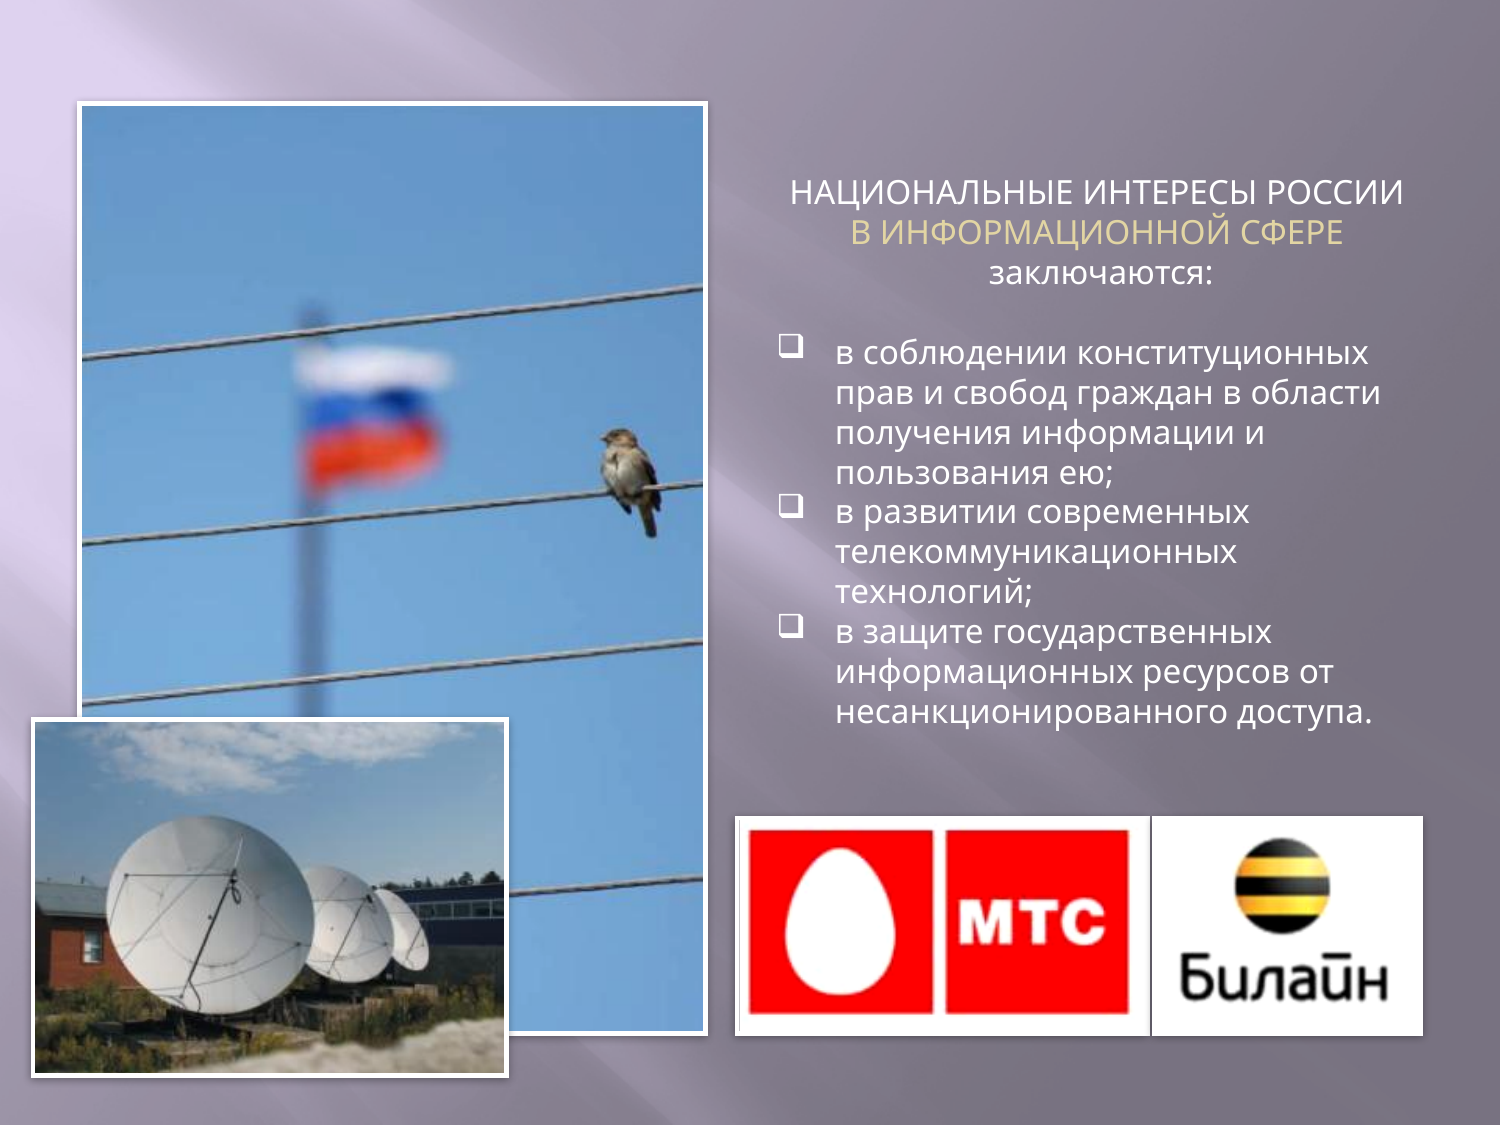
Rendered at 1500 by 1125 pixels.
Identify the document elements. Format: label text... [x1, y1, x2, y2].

text_box НАЦИОНАЛЬНЫЕ ИНТЕРЕСЫ РОССИИ В ИНФОРМАЦИОННОЙ СФЕРЕ заключаются: в соблюдении конституционных прав и свобод граждан в области получения информации и пользования ею; в развитии современных телекоммуникационных технологий; в защите государственных информационных ресурсов от несанкционированного доступа. [761, 163, 1442, 738]
picture [34, 105, 704, 1074]
picture [1156, 820, 1419, 1032]
picture [739, 820, 1146, 1032]
